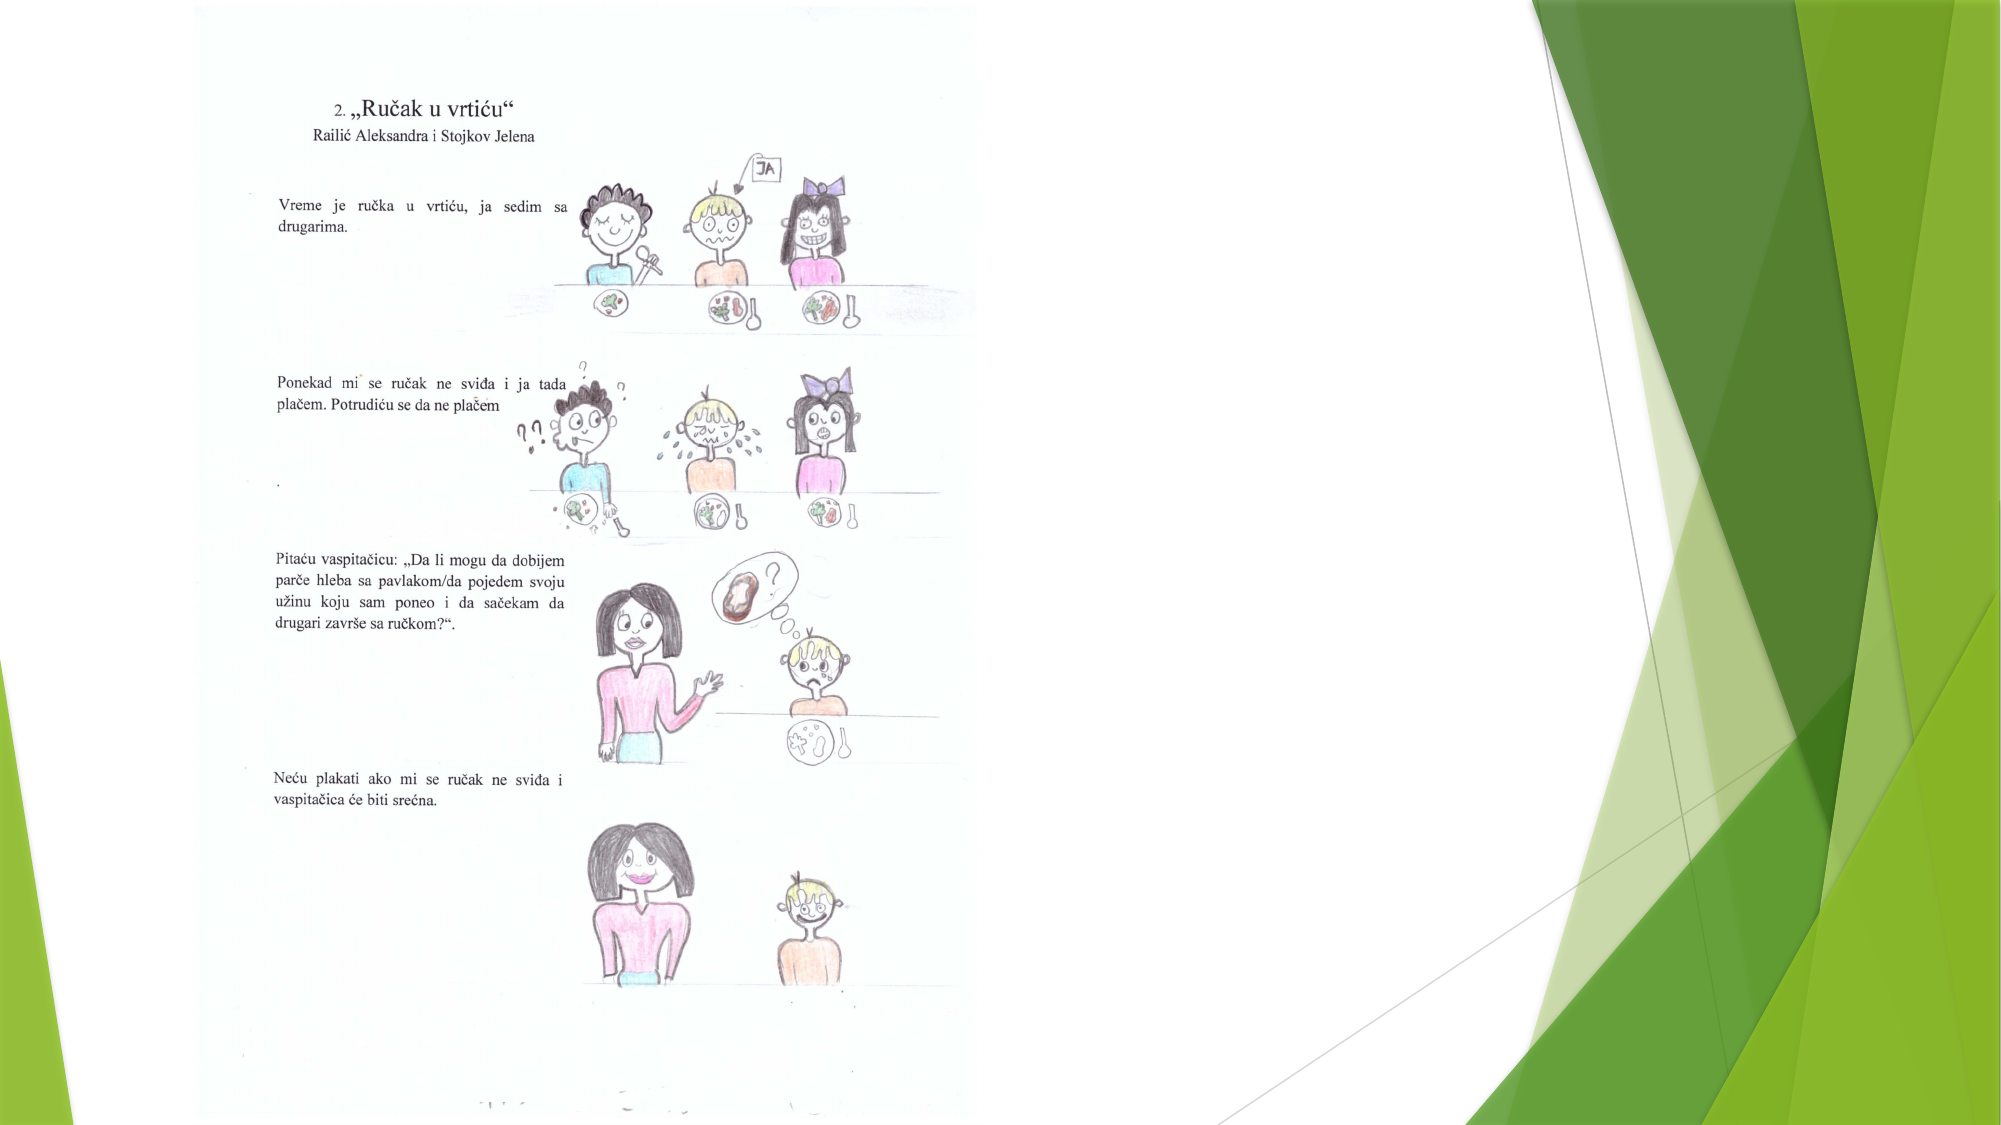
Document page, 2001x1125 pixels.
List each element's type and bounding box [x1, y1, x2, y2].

picture [186, 0, 984, 1125]
